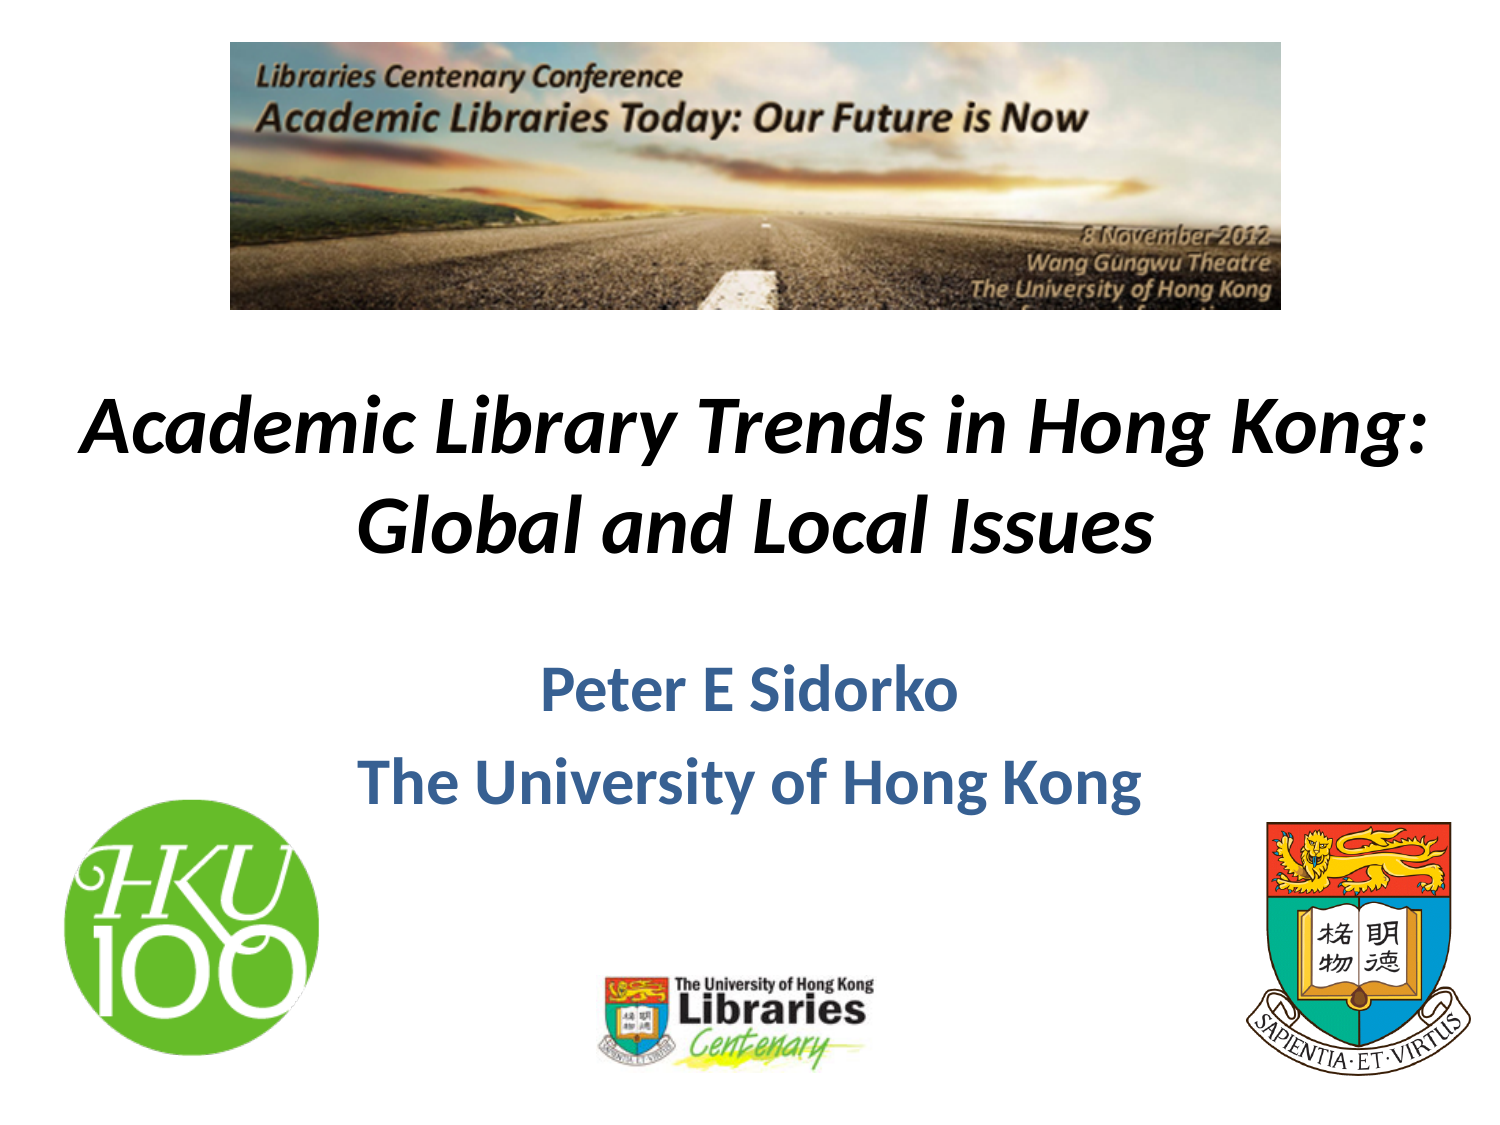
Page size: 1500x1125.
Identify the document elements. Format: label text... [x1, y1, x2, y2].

picture [1245, 822, 1471, 1076]
subtitle Peter E Sidorko The University of Hong Kong [225, 637, 1275, 925]
title Academic Library Trends in Hong Kong: Global and Local Issues [41, 349, 1471, 591]
picture [596, 975, 877, 1073]
picture [52, 786, 327, 1059]
picture [229, 42, 1281, 311]
